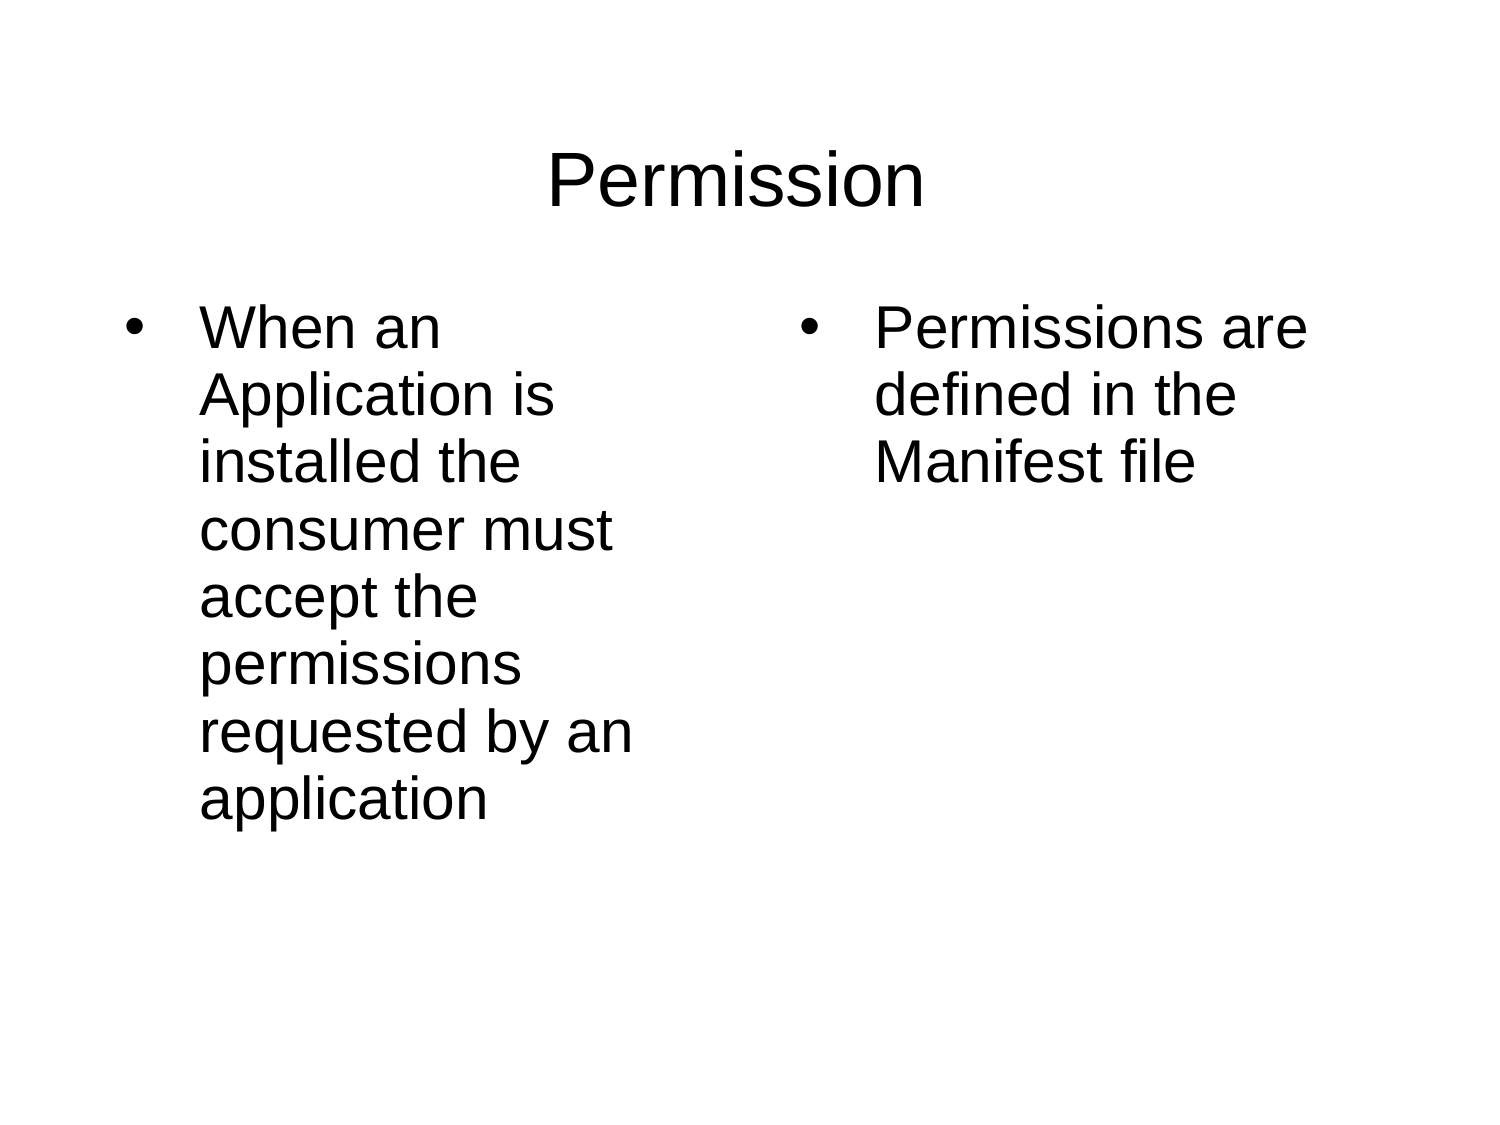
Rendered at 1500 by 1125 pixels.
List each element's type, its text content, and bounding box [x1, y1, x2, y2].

text_box Permission [107, 101, 1366, 255]
text_box When an Application is installed the consumer must accept the permissions requested by an application [107, 290, 751, 858]
text_box Permissions are defined in the Manifest file [782, 290, 1426, 858]
